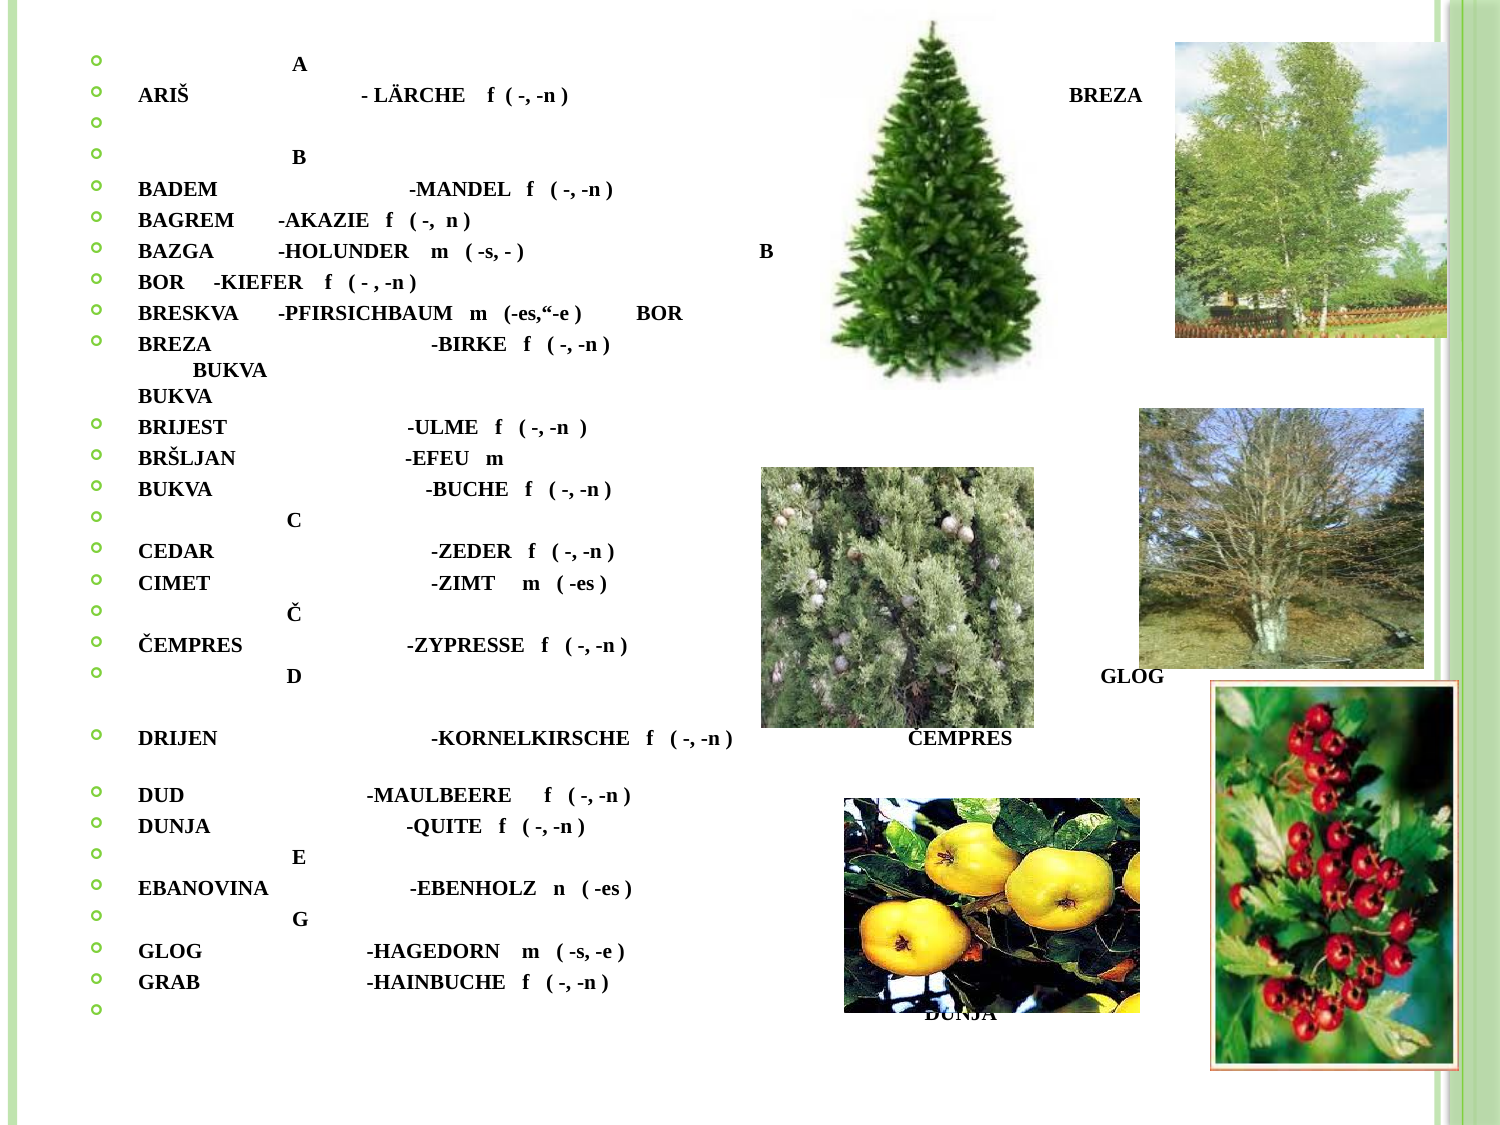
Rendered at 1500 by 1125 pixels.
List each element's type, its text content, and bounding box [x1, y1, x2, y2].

list A ARIŠ - LÄRCHE f ( -, -n ) B BREZA B BADEM -MANDEL f ( -, -n ) BAGREM -AKAZIE f ( -, n ) BAZGA -HOLUNDER m ( -s, - ) B BOR -KIEFER f ( - , -n ) BRESKVA -PFIRSICHBAUM m (-es,“-e ) BOR BREZA -BIRKE f ( -, -n ) BUKVA BUKVA BRIJEST -ULME f ( -, -n ) BRŠLJAN -EFEU m BUKVA -BUCHE f ( -, -n ) C CEDAR -ZEDER f ( -, -n ) CIMET -ZIMT m ( -es ) Č ČEMPRES -ZYPRESSE f ( -, -n ) D GLOG DRIJEN -KORNELKIRSCHE f ( -, -n ) ČEMPRES DUD -MAULBEERE f ( -, -n ) DUNJA -QUITE f ( -, -n ) E EBANOVINA -EBENHOLZ n ( -es ) G GLOG -HAGEDORN m ( -s, -e ) GRAB -HAINBUCHE f ( -, -n ) DUNJA [75, 42, 1300, 1062]
picture [1174, 42, 1448, 339]
picture [1210, 680, 1459, 1071]
picture [820, 0, 1058, 390]
picture [1139, 408, 1424, 669]
picture [844, 798, 1141, 1014]
picture [761, 467, 1034, 729]
